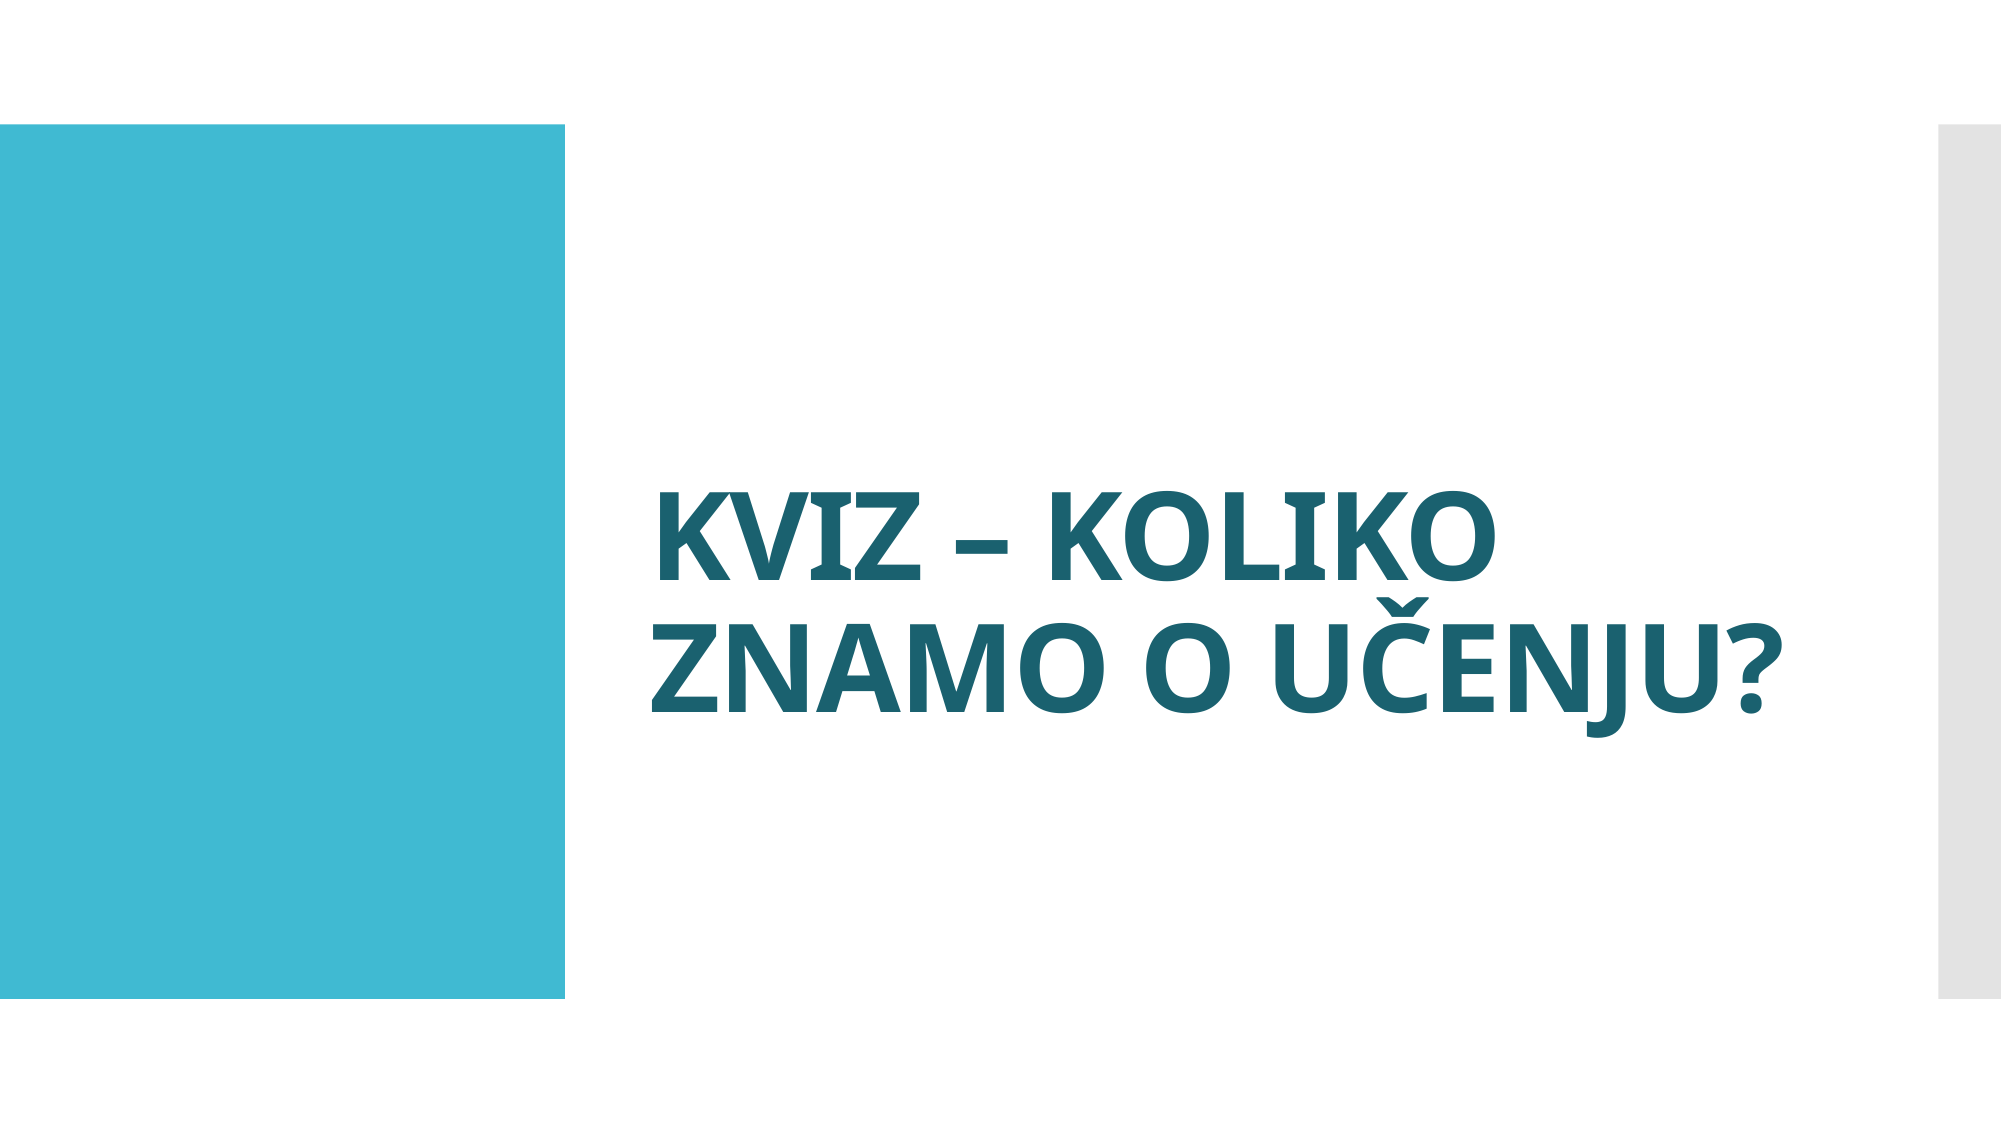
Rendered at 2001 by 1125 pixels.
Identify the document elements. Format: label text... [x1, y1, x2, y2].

title KVIZ – KOLIKO ZNAMO O UČENJU? [634, 213, 1835, 747]
